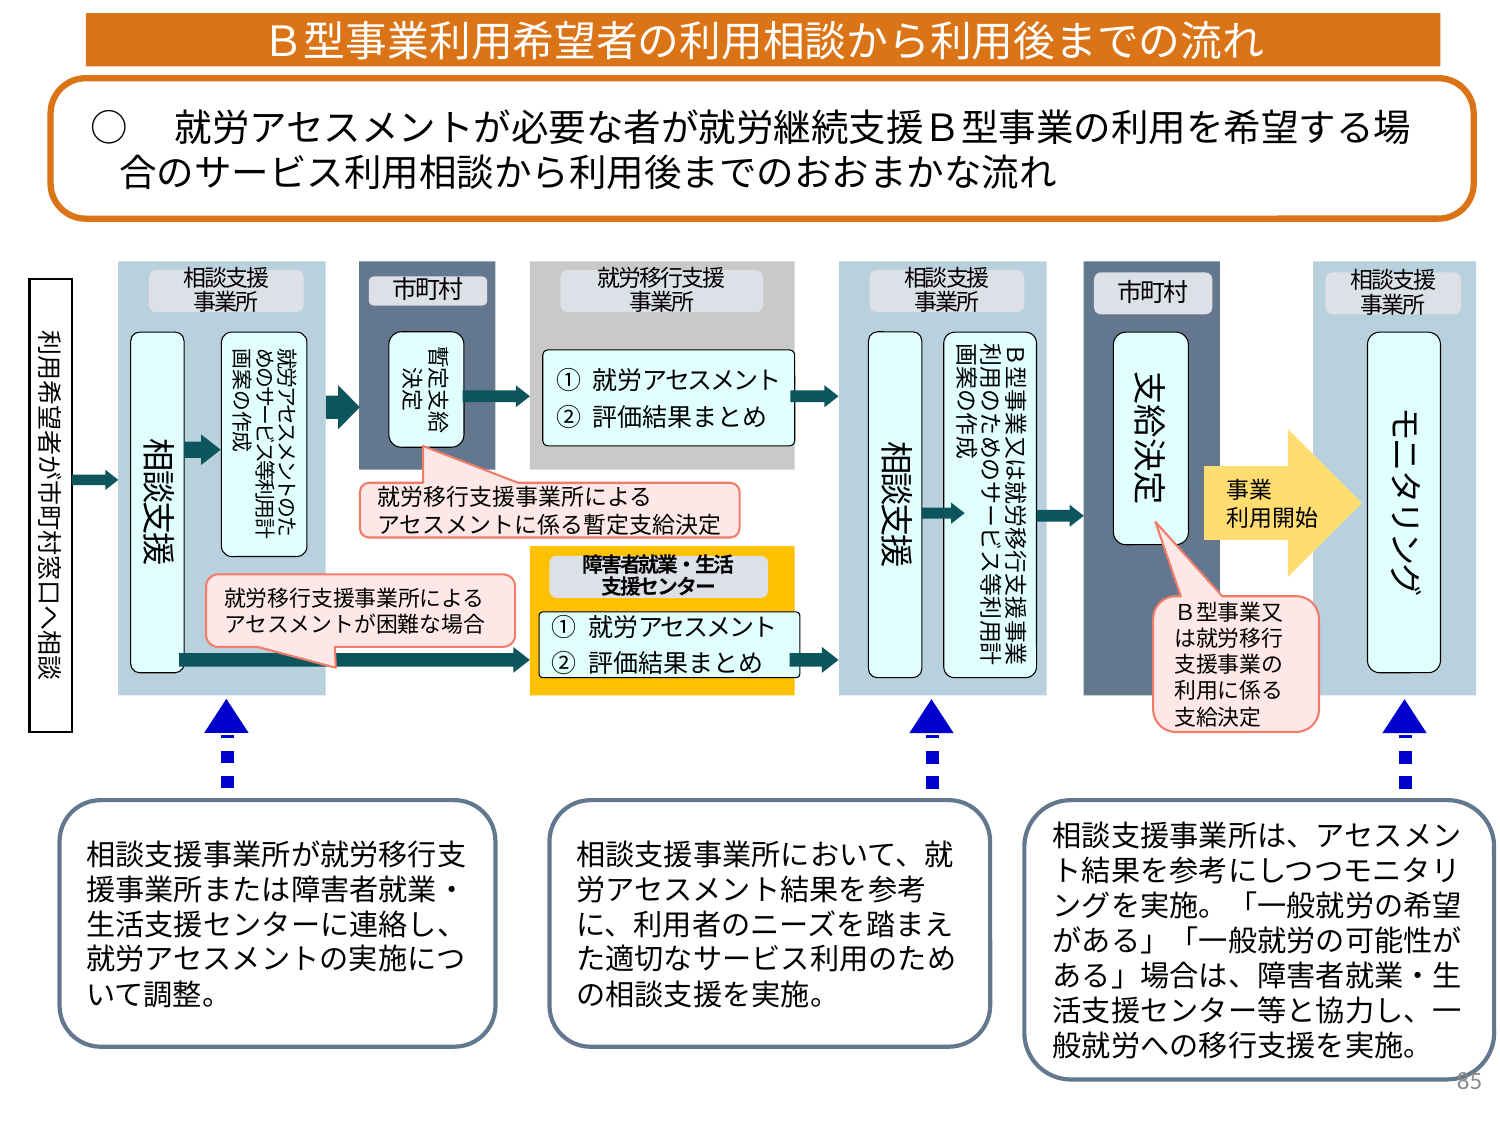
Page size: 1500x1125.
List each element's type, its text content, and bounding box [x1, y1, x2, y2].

text_box 相談支援事業所において、就労アセスメント結果を参考に、利用者のニーズを踏まえた適切なサービス利用のための相談支援を実施。 [549, 800, 991, 1047]
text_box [205, 700, 247, 789]
text_box Ｂ型事業利用希望者の利用相談から利用後までの流れ [85, 13, 1441, 67]
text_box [911, 700, 952, 789]
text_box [29, 260, 1477, 733]
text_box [1384, 700, 1425, 789]
text_box ○ 就労アセスメントが必要な者が就労継続支援Ｂ型事業の利用を希望する場合のサービス利用相談から利用後までのおおまかな流れ [50, 78, 1474, 219]
text_box 相談支援事業所は、アセスメント結果を参考にしつつモニタリングを実施。「一般就労の希望がある」「一般就労の可能性がある」場合は、障害者就業・生活支援センター等と協力し、一般就労への移行支援を実施。 [1024, 800, 1495, 1073]
text_box 85 [1047, 1049, 1498, 1110]
text_box 相談支援事業所が就労移行支援事業所または障害者就業・生活支援センターに連絡し、就労アセスメントの実施について調整。 [59, 800, 496, 1047]
